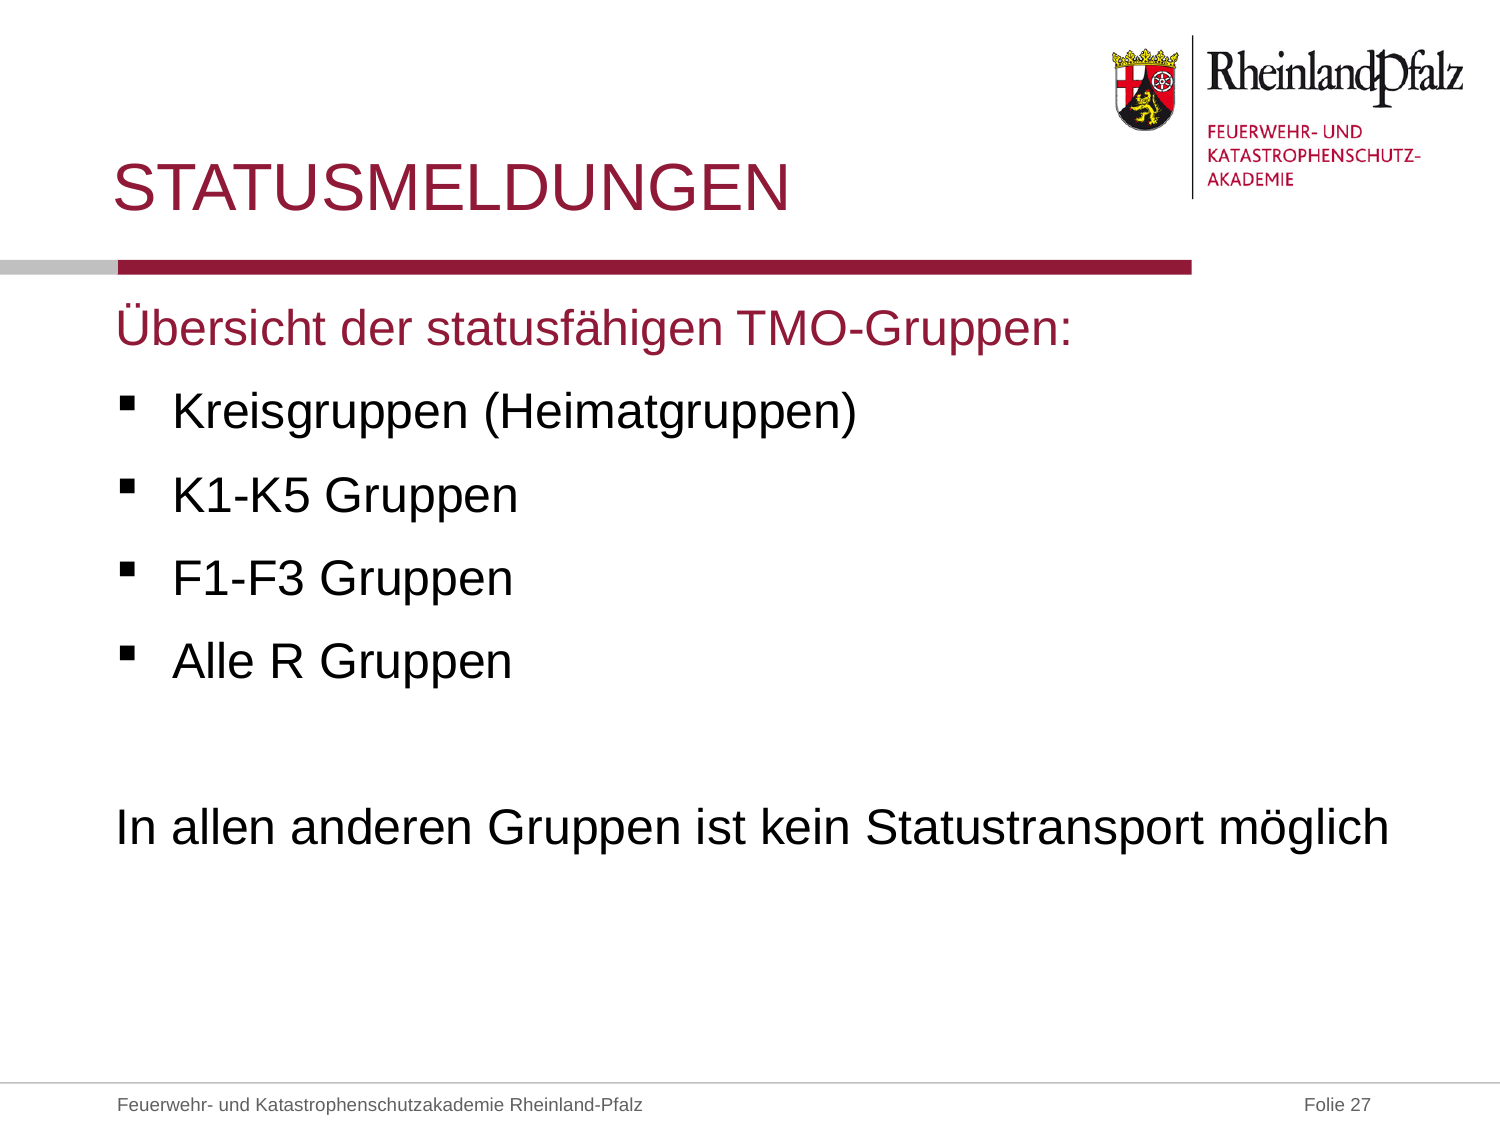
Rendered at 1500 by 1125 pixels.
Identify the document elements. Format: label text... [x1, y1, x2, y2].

picture [1109, 30, 1463, 236]
title Statusmeldungen [112, 71, 1071, 224]
list Übersicht der statusfähigen TMO-Gruppen: Kreisgruppen (Heimatgruppen) K1-K5 Gruppen F1-F3 Gruppen Alle R Gruppen In allen anderen Gruppen ist kein Statustransport möglich [115, 302, 1412, 1053]
